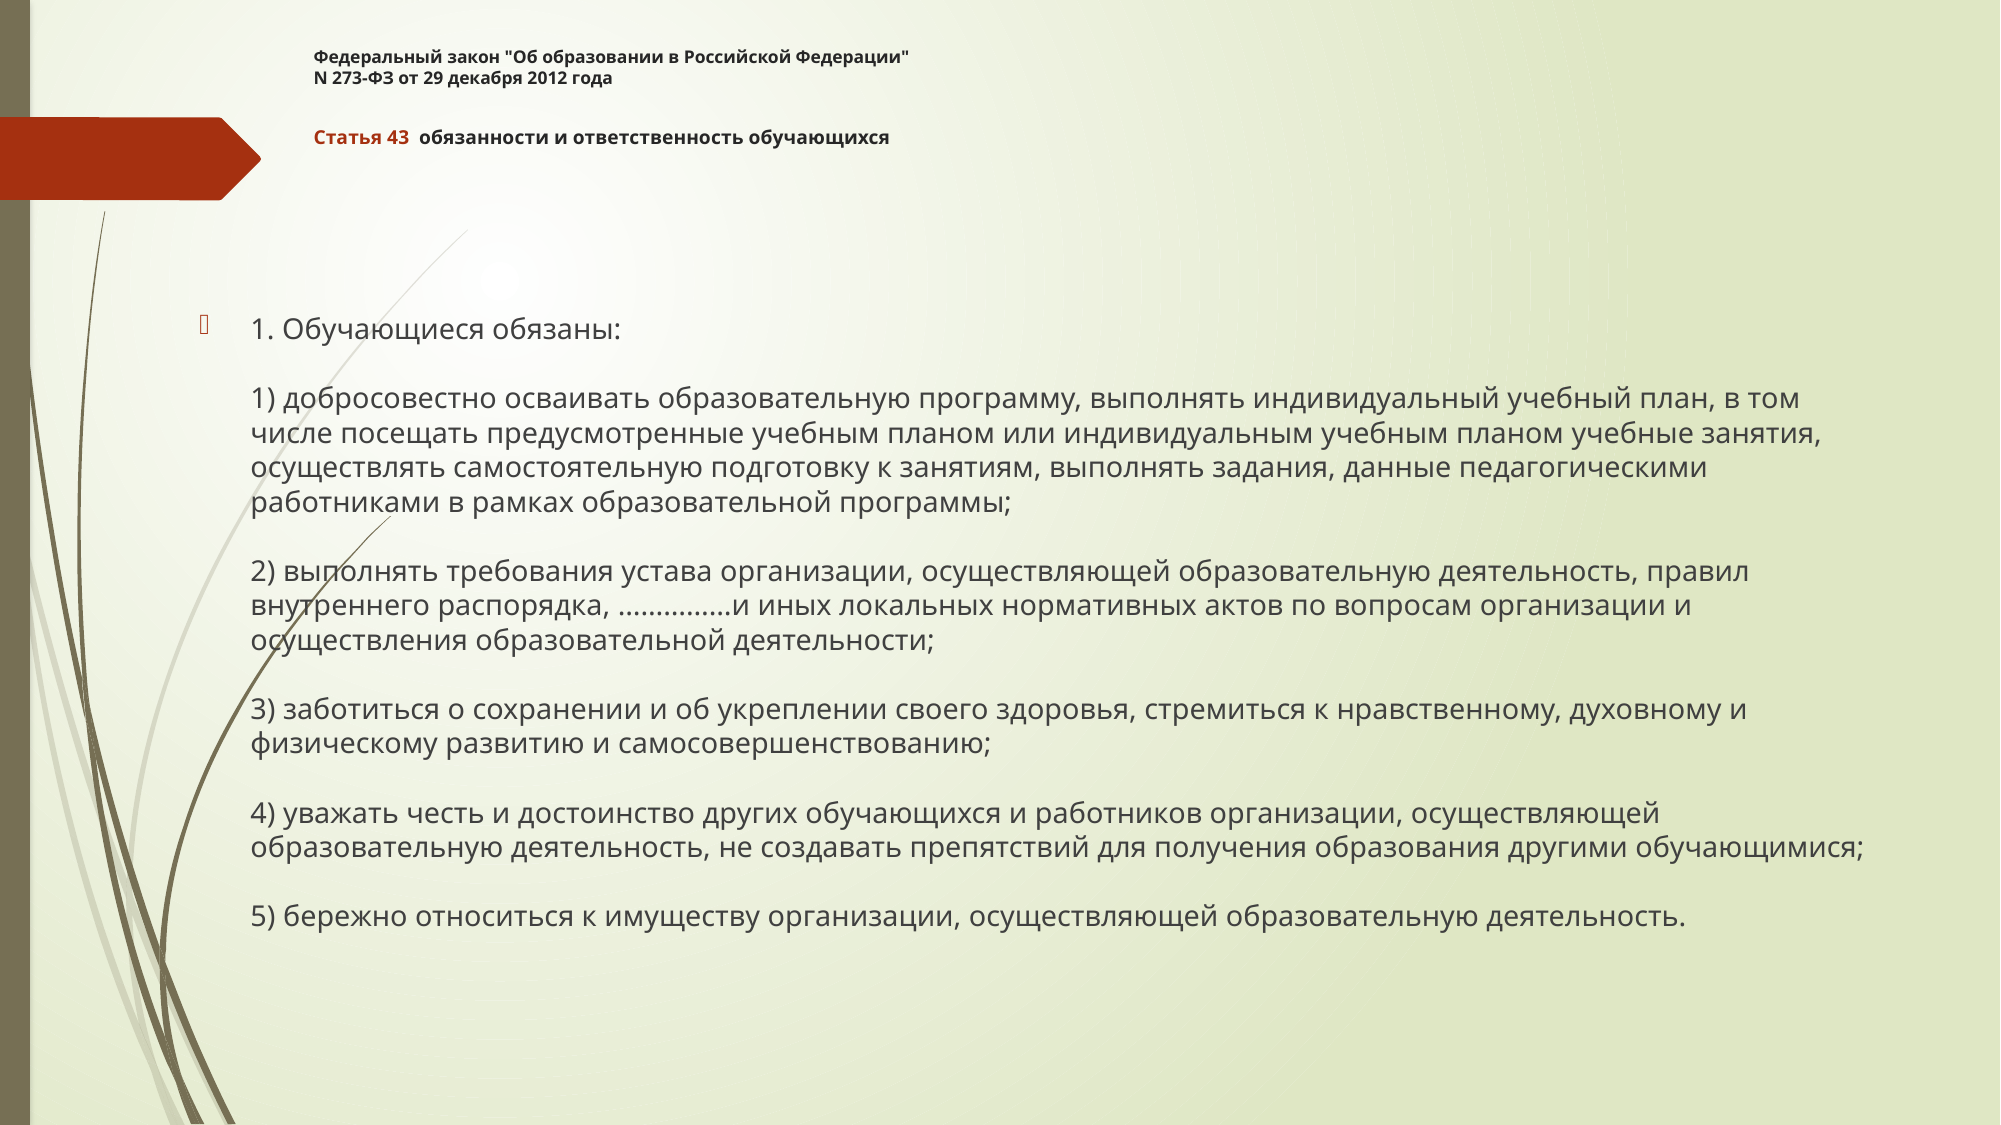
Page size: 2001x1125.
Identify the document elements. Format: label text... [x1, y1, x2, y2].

title Федеральный закон "Об образовании в Российской Федерации" N 273-ФЗ от 29 декабря 2012 года Статья 43 обязанности и ответственность обучающихся [298, 38, 1936, 157]
list 1. Обучающиеся обязаны: 1) добросовестно осваивать образовательную программу, выполнять индивидуальный учебный план, в том числе посещать предусмотренные учебным планом или индивидуальным учебным планом учебные занятия, осуществлять самостоятельную подготовку к занятиям, выполнять задания, данные педагогическими работниками в рамках образовательной программы; 2) выполнять требования устава организации, осуществляющей образовательную деятельность, правил внутреннего распорядка, ……………и иных локальных нормативных актов по вопросам организации и осуществления образовательной деятельности; 3) заботиться о сохранении и об укреплении своего здоровья, стремиться к нравственному, духовному и физическому развитию и самосовершенствованию; 4) уважать честь и достоинство других обучающихся и работников организации, осуществляющей образовательную деятельность, не создавать препятствий для получения образования другими обучающимися; 5) бережно относиться к имуществу организации, осуществляющей образовательную деятельность. [184, 303, 1888, 970]
